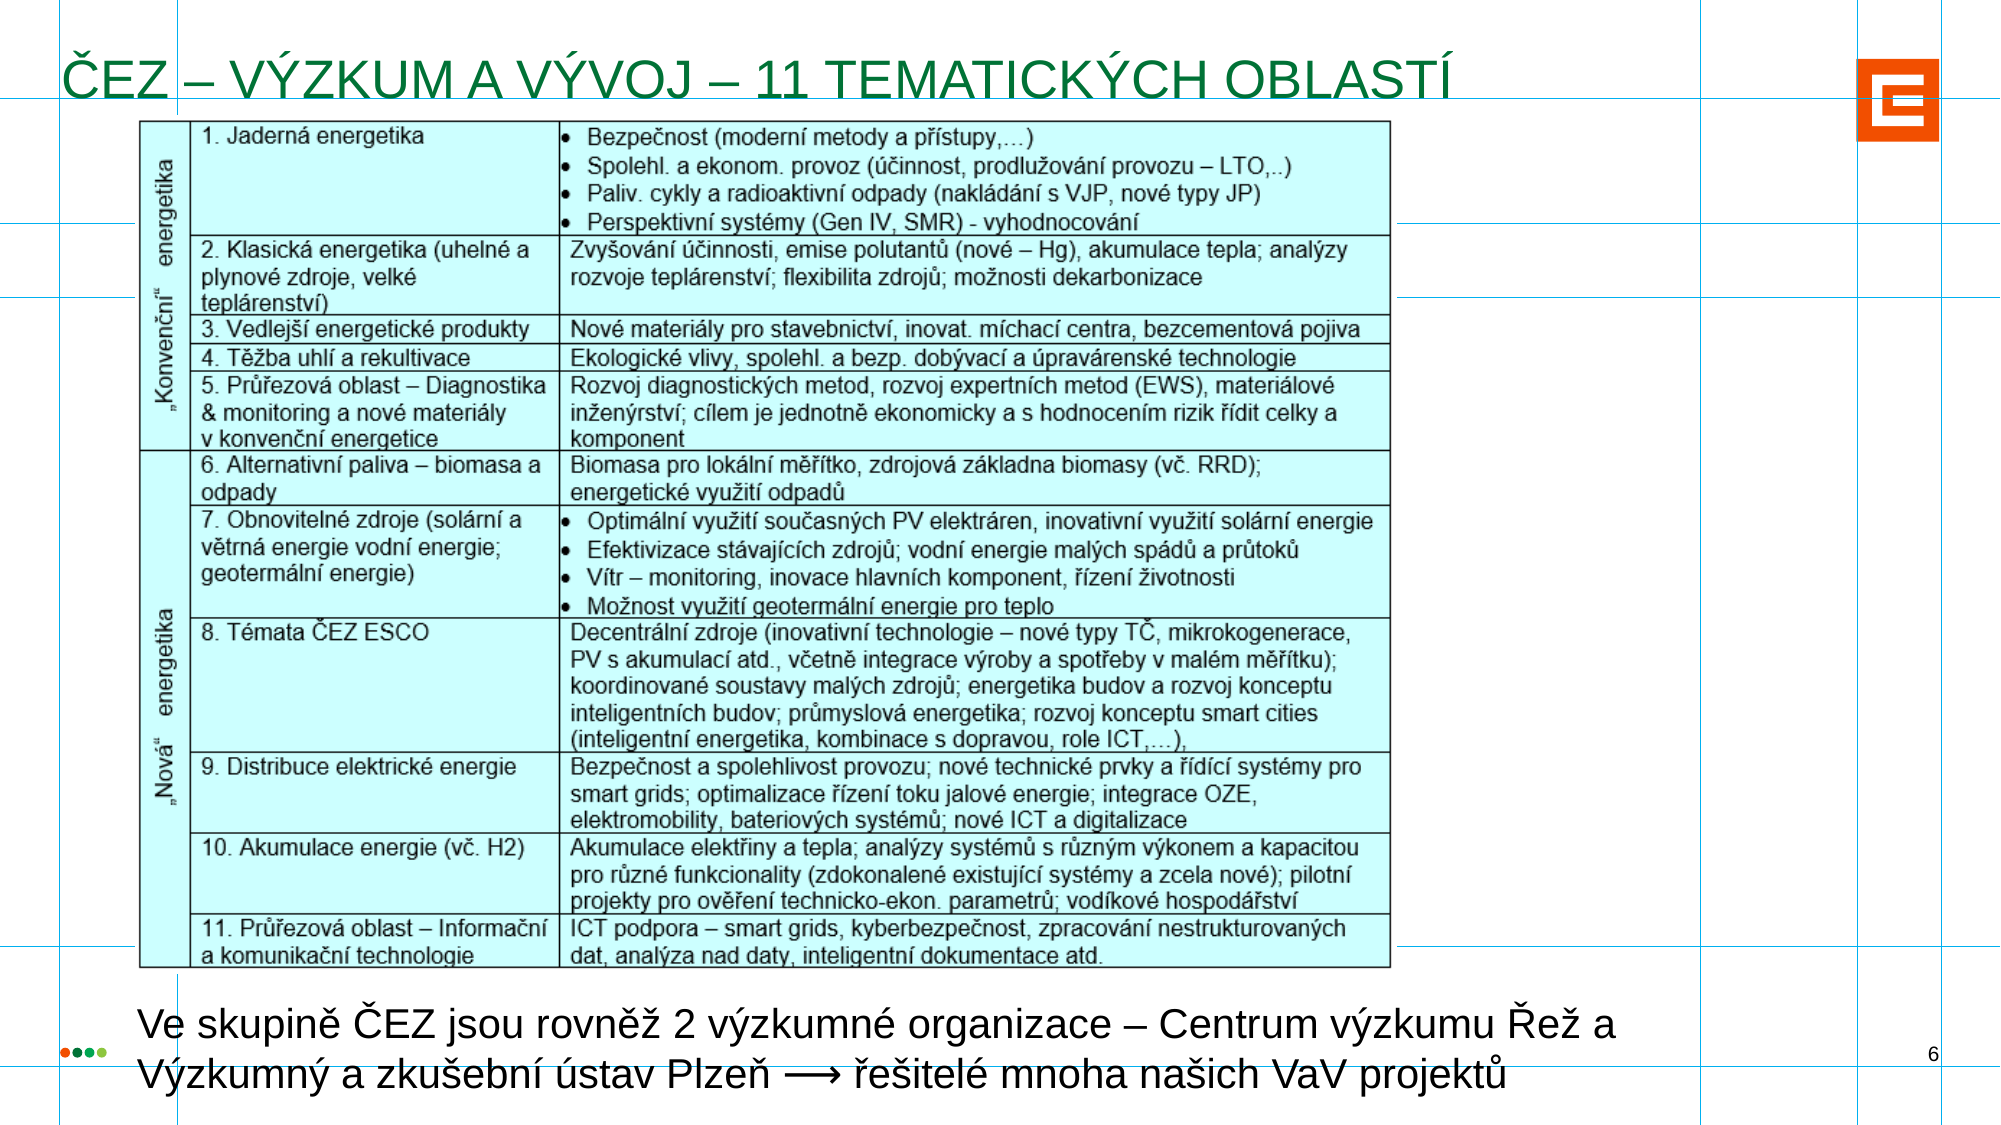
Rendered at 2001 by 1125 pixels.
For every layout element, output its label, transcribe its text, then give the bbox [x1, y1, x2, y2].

text_box Ve skupině ČEZ jsou rovněž 2 výzkumné organizace – Centrum výzkumu Řež a Výzkumný a zkušební ústav Plzeň ⟶ řešitelé mnoha našich VaV projektů [122, 989, 1778, 1105]
slide_number 6 [1856, 1023, 1940, 1084]
picture [135, 115, 1397, 974]
title ČEZ – Výzkum a vývoj – 11 tematických oblastí [60, 48, 1701, 244]
